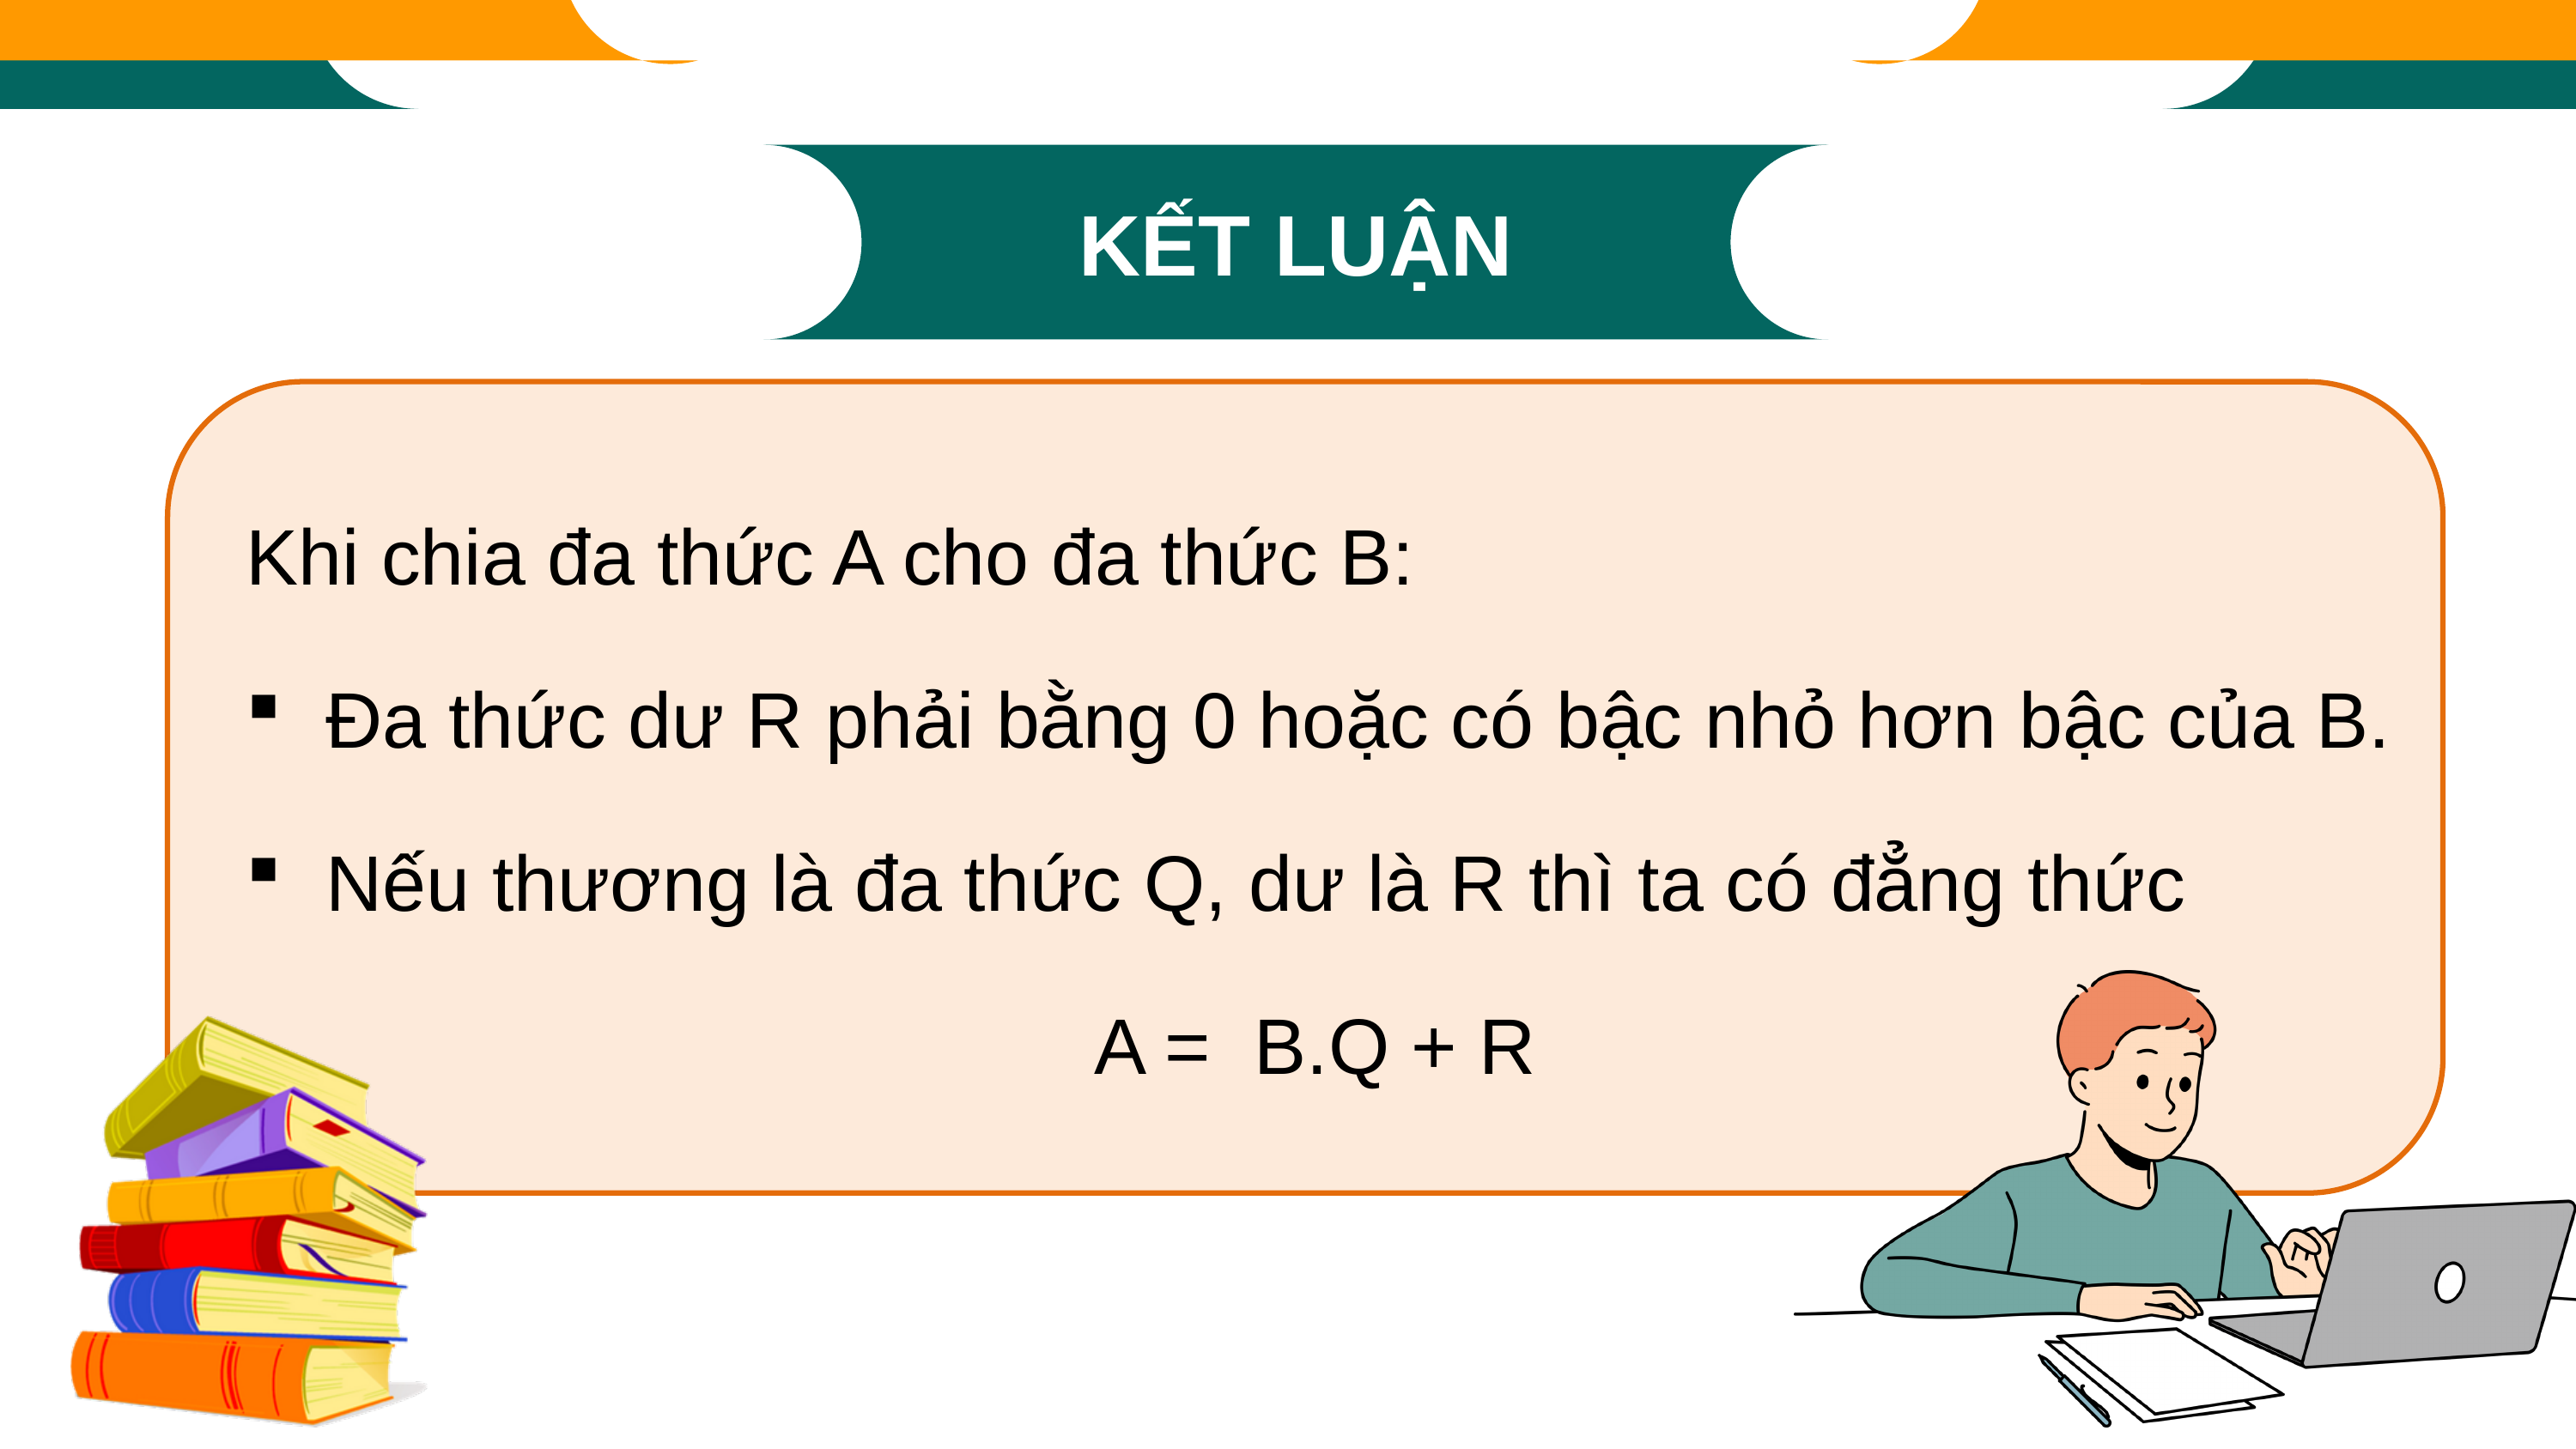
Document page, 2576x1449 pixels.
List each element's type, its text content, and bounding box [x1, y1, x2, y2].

picture [1793, 970, 2576, 1428]
text_box Khi chia đa thức A cho đa thức B: Đa thức dư R phải bằng 0 hoặc có bậc nhỏ hơn bậc của B. Nếu thương là đa thức Q, dư là R thì ta có đẳng thức A = B.Q + R [233, 452, 2421, 1096]
text_box [165, 379, 2445, 1014]
text_box [431, 1096, 1789, 1195]
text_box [665, 144, 1927, 340]
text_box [2053, 70, 2576, 110]
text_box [0, 70, 528, 110]
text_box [1742, 0, 2576, 61]
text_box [0, 0, 807, 61]
picture [70, 1016, 428, 1428]
